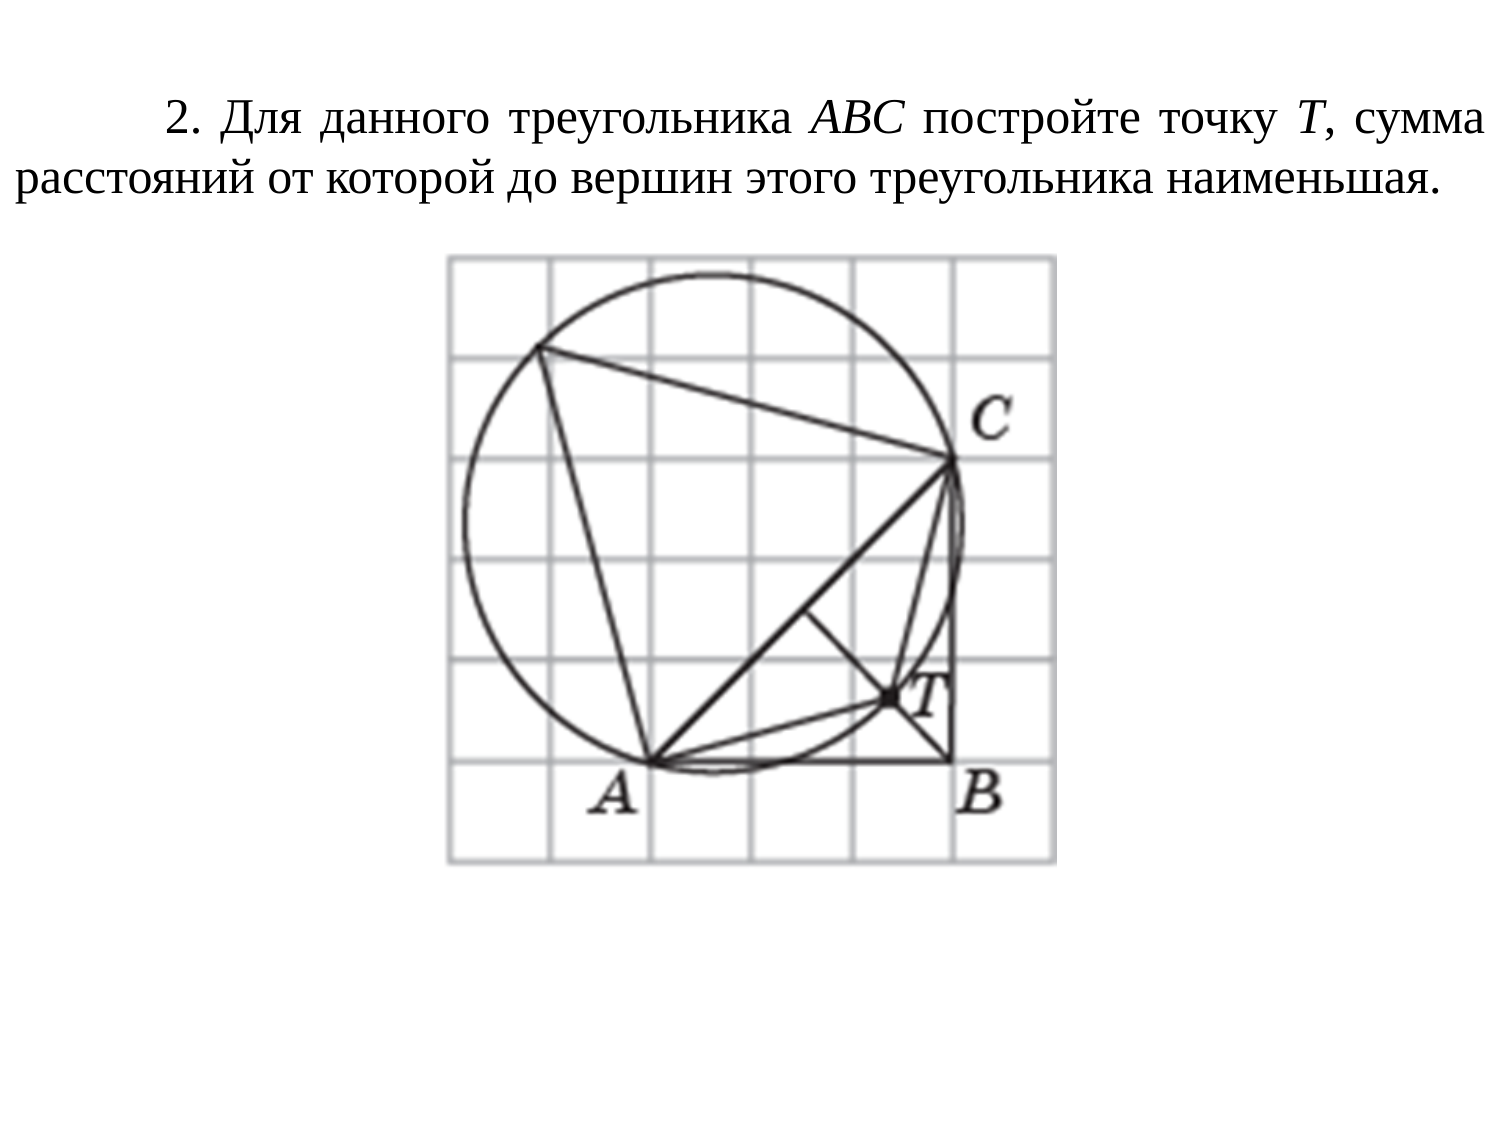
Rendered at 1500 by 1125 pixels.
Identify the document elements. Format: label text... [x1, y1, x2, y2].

picture [443, 253, 1057, 872]
text_box 2. Для данного треугольника ABC постройте точку T, сумма расстояний от которой до вершин этого треугольника наименьшая. [0, 76, 1500, 212]
